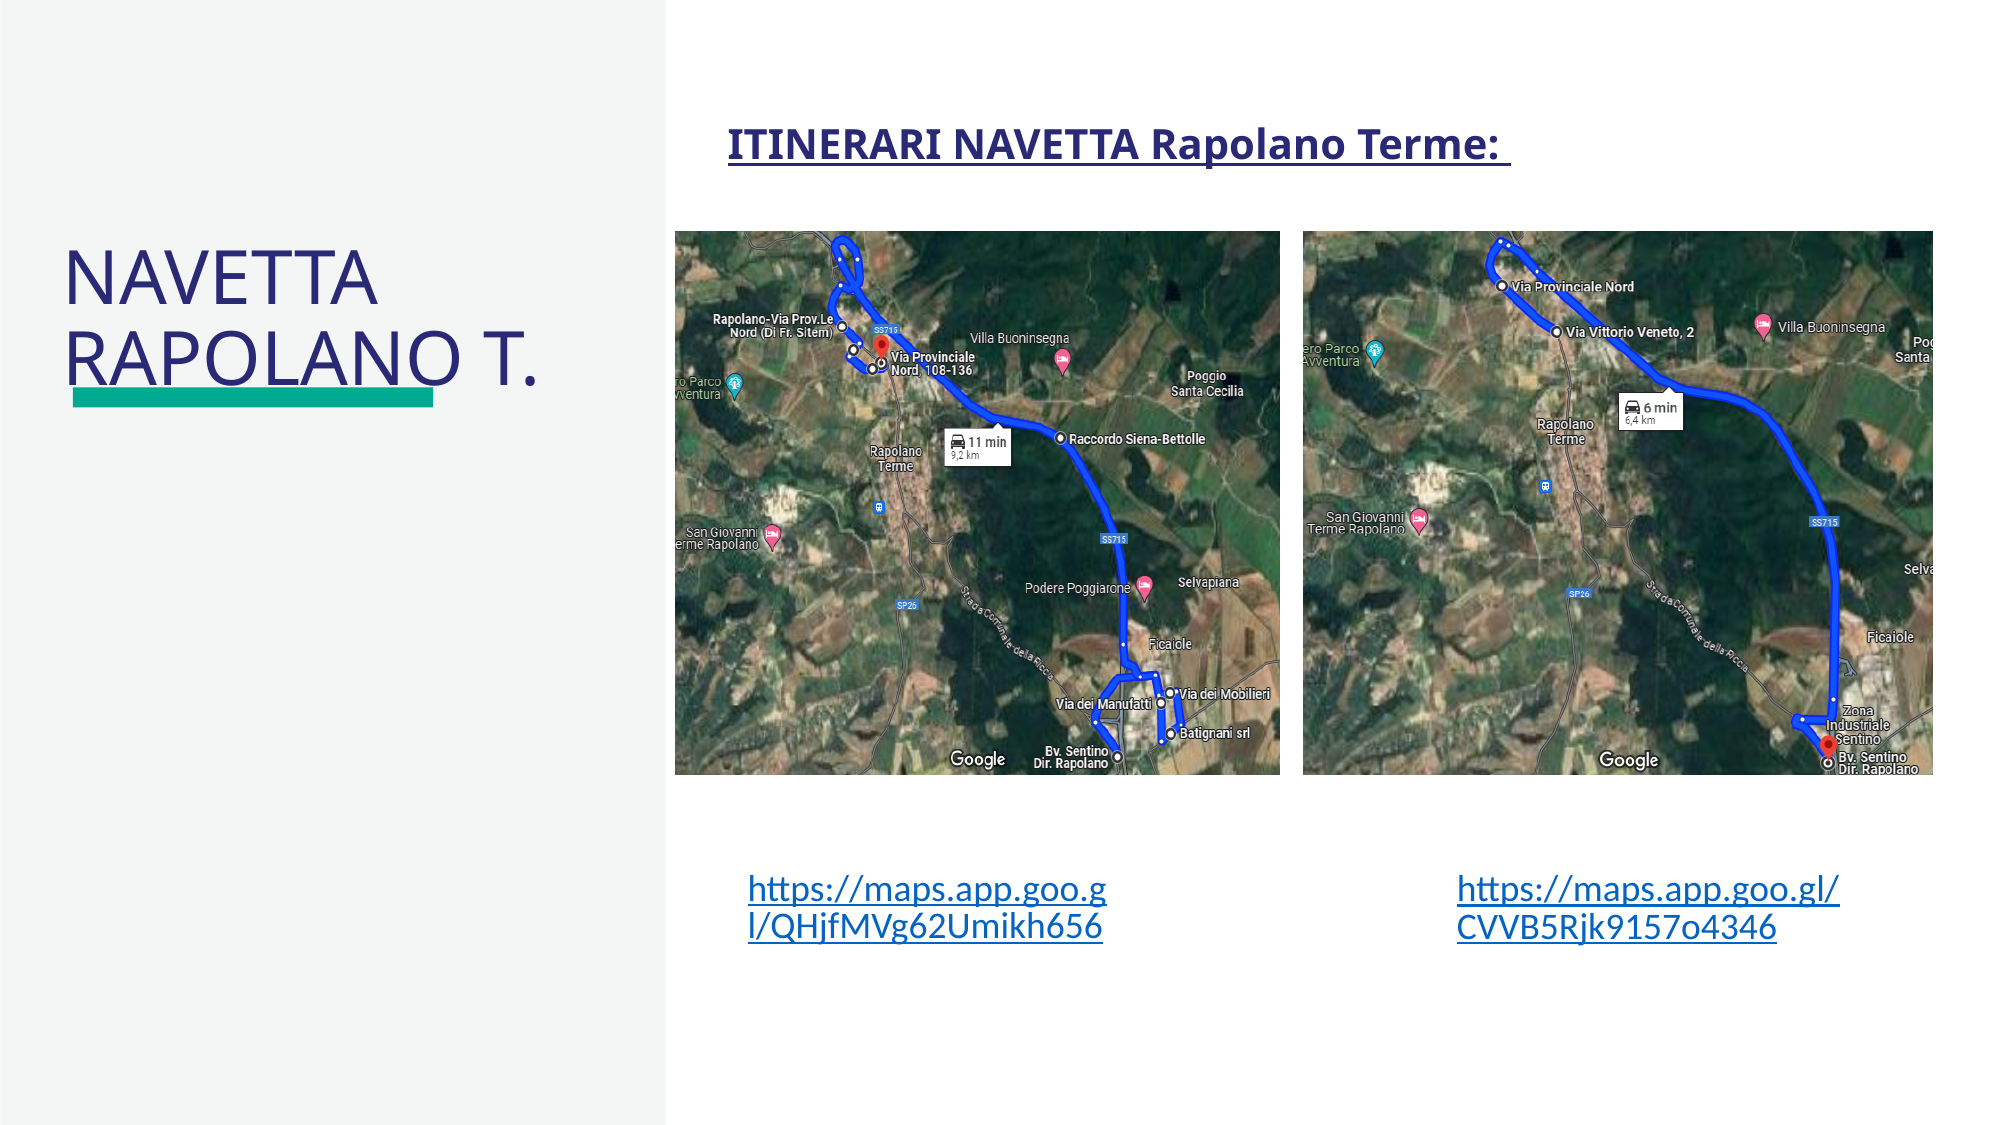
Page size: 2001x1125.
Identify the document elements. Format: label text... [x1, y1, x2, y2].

list ITINERARI NAVETTA Rapolano Terme: [712, 116, 1947, 1086]
list NAVETTA RAPOLANO T. [47, 232, 653, 373]
text_box https://maps.app.goo.gl/QHjfMVg62Umikh656 [732, 856, 1128, 917]
picture [675, 231, 1280, 776]
text_box https://maps.app.goo.gl/CVVB5Rjk9157o4346 [1442, 856, 1860, 917]
picture [0, 0, 666, 1125]
picture [1303, 231, 1933, 776]
